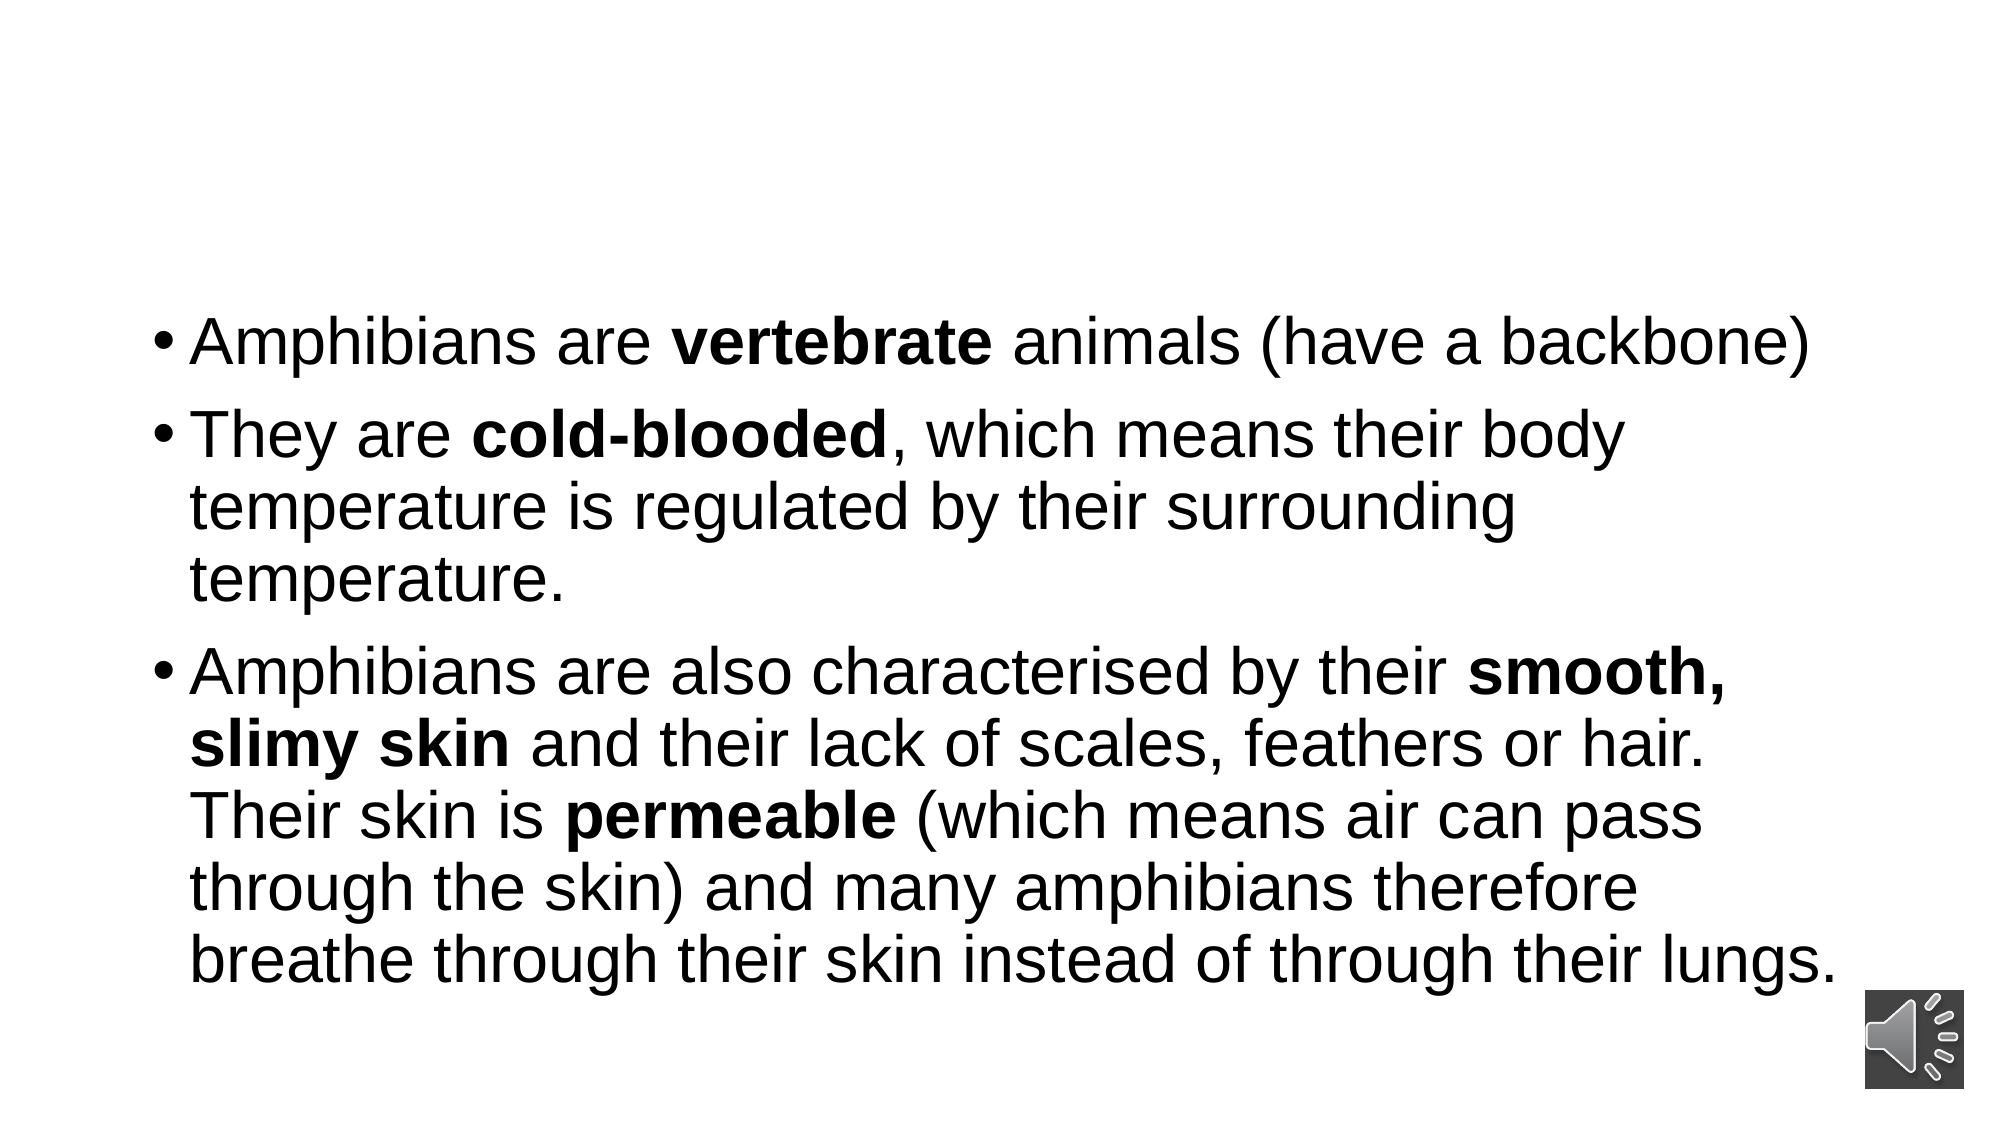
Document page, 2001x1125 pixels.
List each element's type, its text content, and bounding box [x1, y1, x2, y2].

list Amphibians are vertebrate animals (have a backbone) They are cold-blooded, which means their body temperature is regulated by their surrounding temperature. Amphibians are also characterised by their smooth, slimy skin and their lack of scales, feathers or hair. Their skin is permeable (which means air can pass through the skin) and many amphibians therefore breathe through their skin instead of through their lungs. [137, 299, 1863, 1014]
picture [1864, 989, 1965, 1090]
